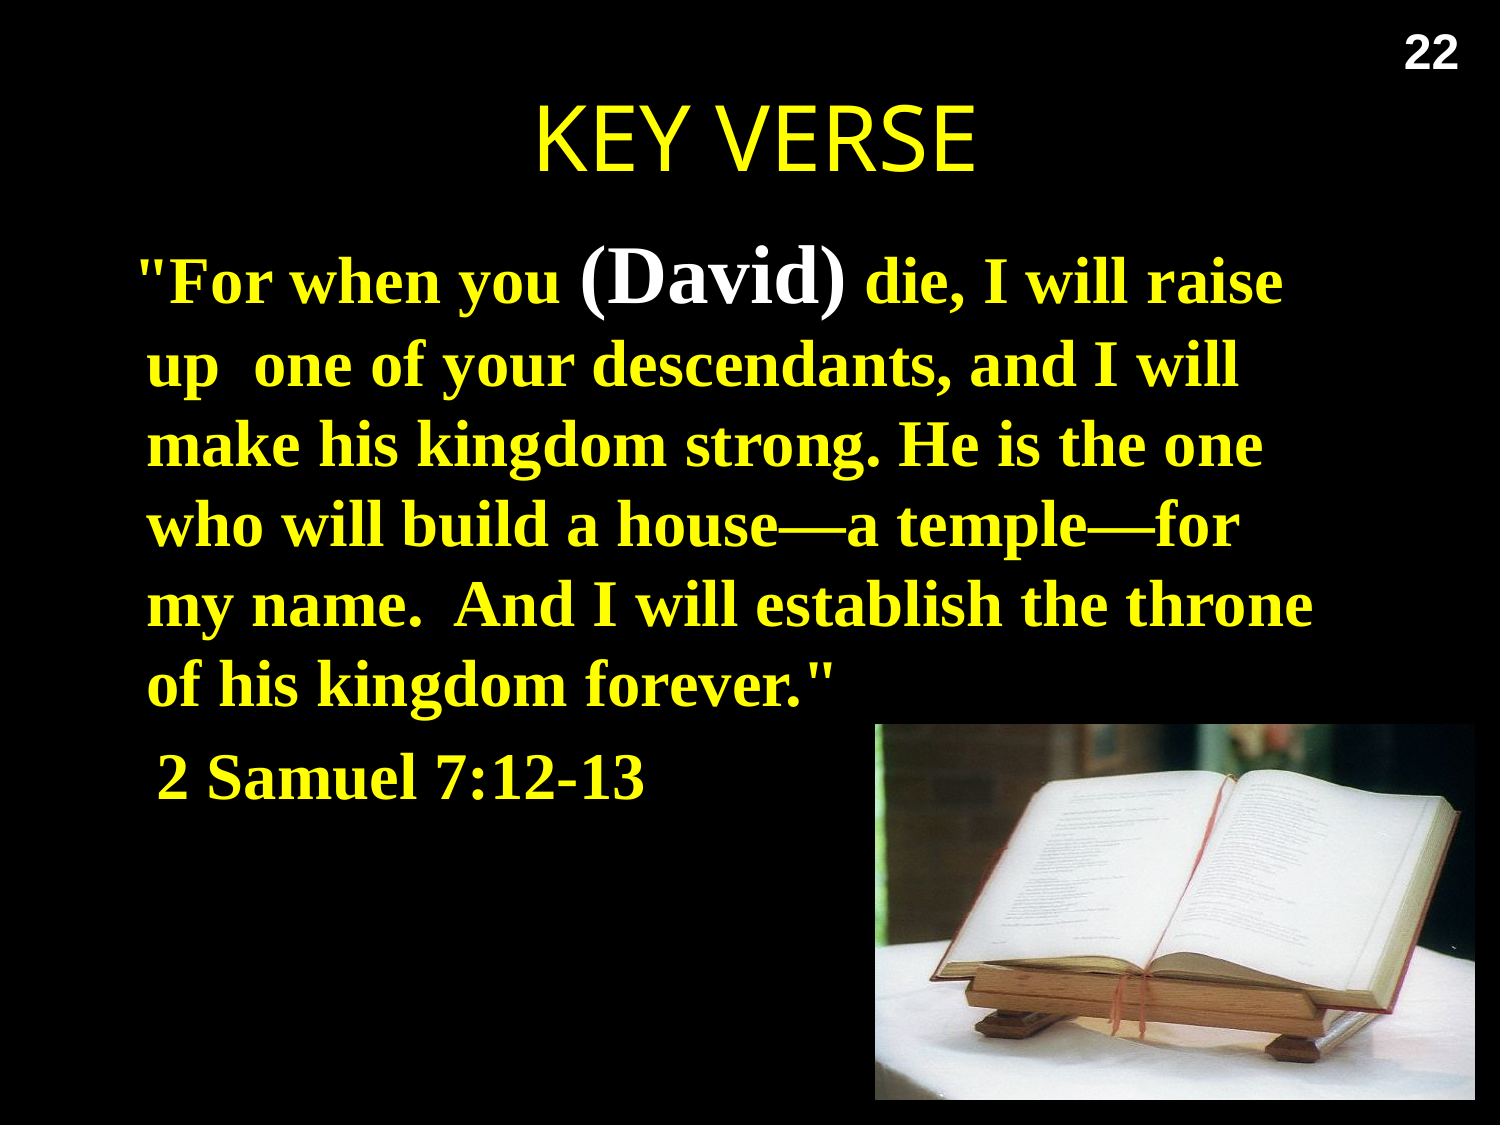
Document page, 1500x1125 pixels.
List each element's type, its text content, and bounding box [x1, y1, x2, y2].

title KEY VERSE [195, 50, 1317, 212]
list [874, 724, 1476, 1101]
text_box 22 [1389, 12, 1475, 88]
text_box "For when you (David) die, I will raise up one of your descendants, and I will make his kingdom strong. He is the one who will build a house—a temple—for my name. And I will establish the throne of his kingdom forever." 2 Samuel 7:12-13 [74, 212, 1338, 1013]
